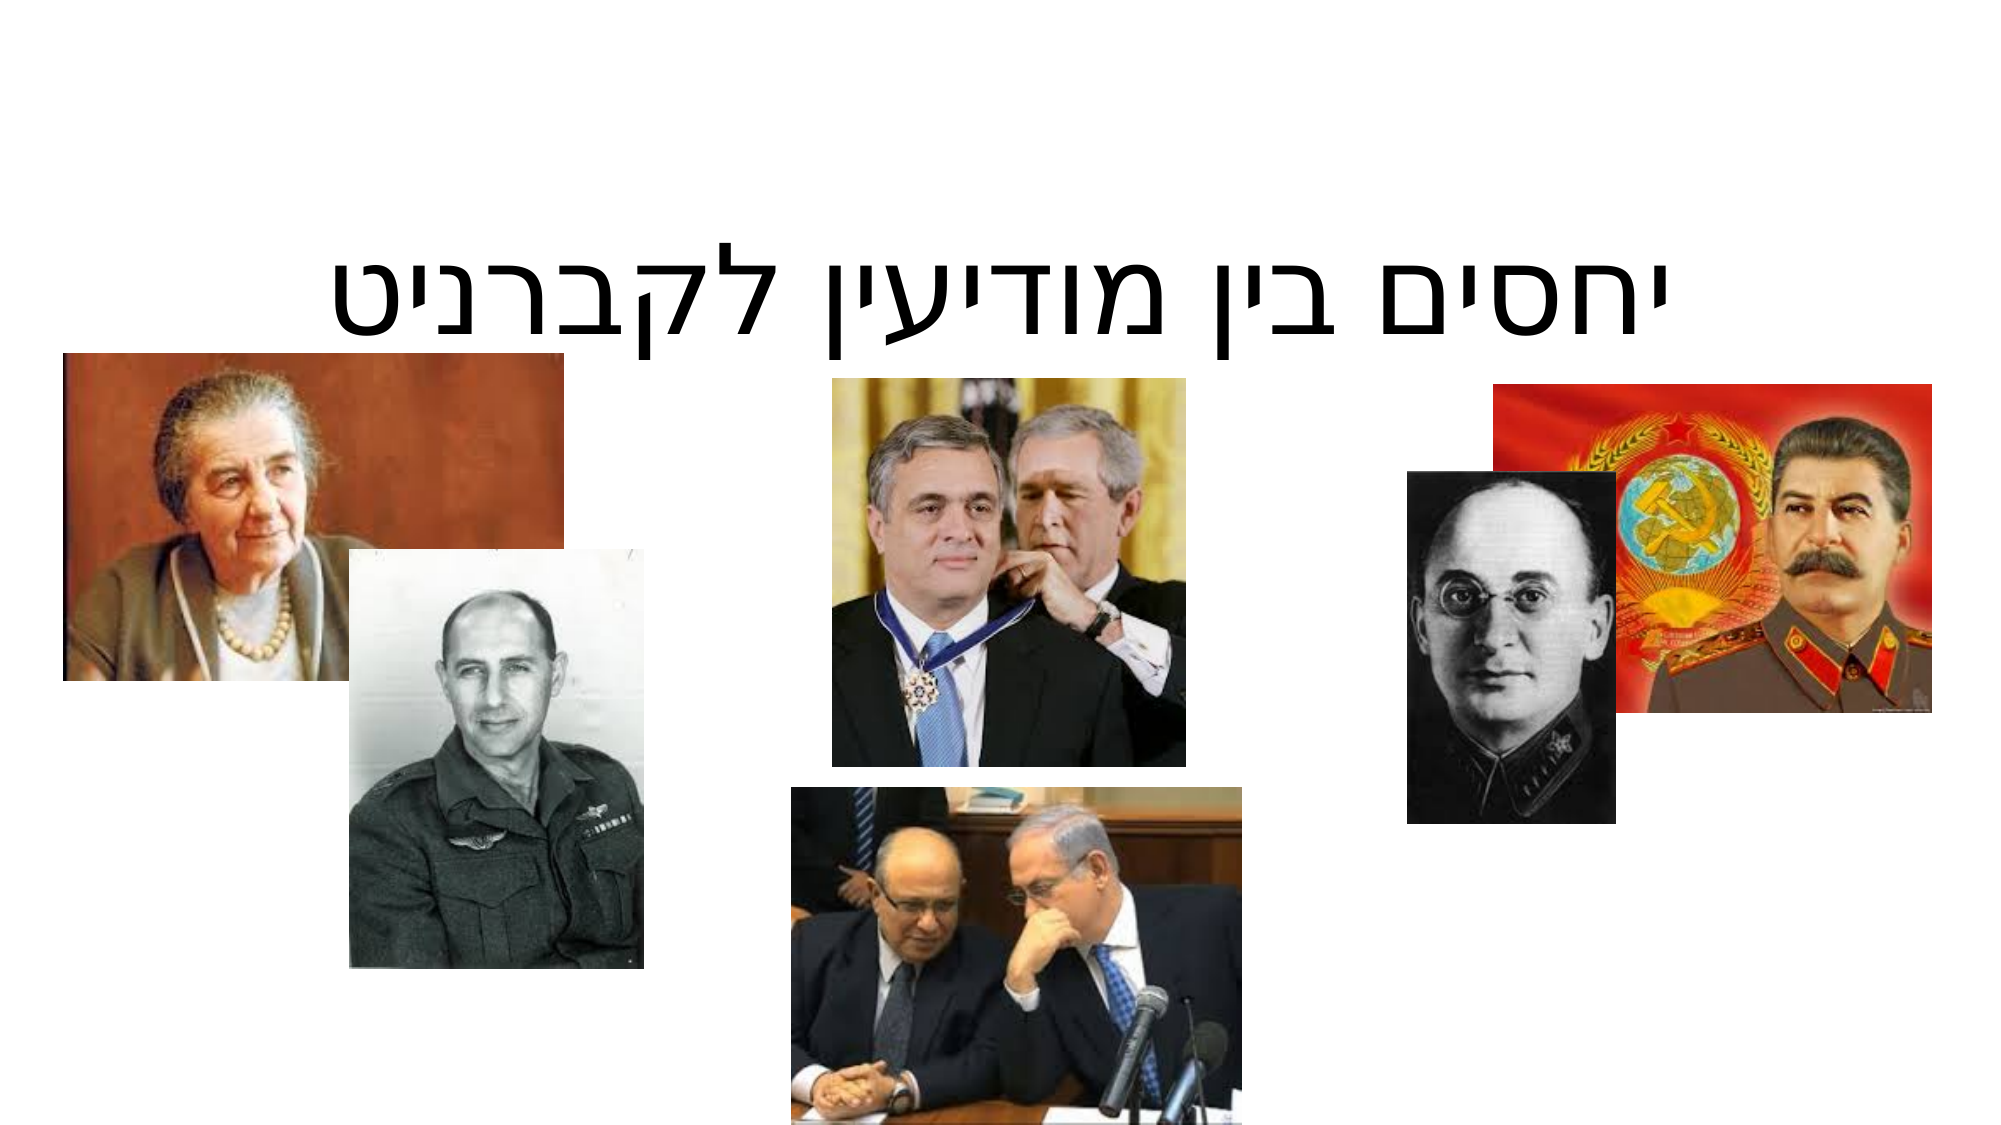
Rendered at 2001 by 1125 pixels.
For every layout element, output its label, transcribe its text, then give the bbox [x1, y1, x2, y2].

picture [63, 353, 644, 969]
picture [1407, 384, 1932, 824]
picture [791, 787, 1242, 1125]
title יחסים בין מודיעין לקברניט [249, 184, 1750, 369]
picture [832, 378, 1186, 767]
